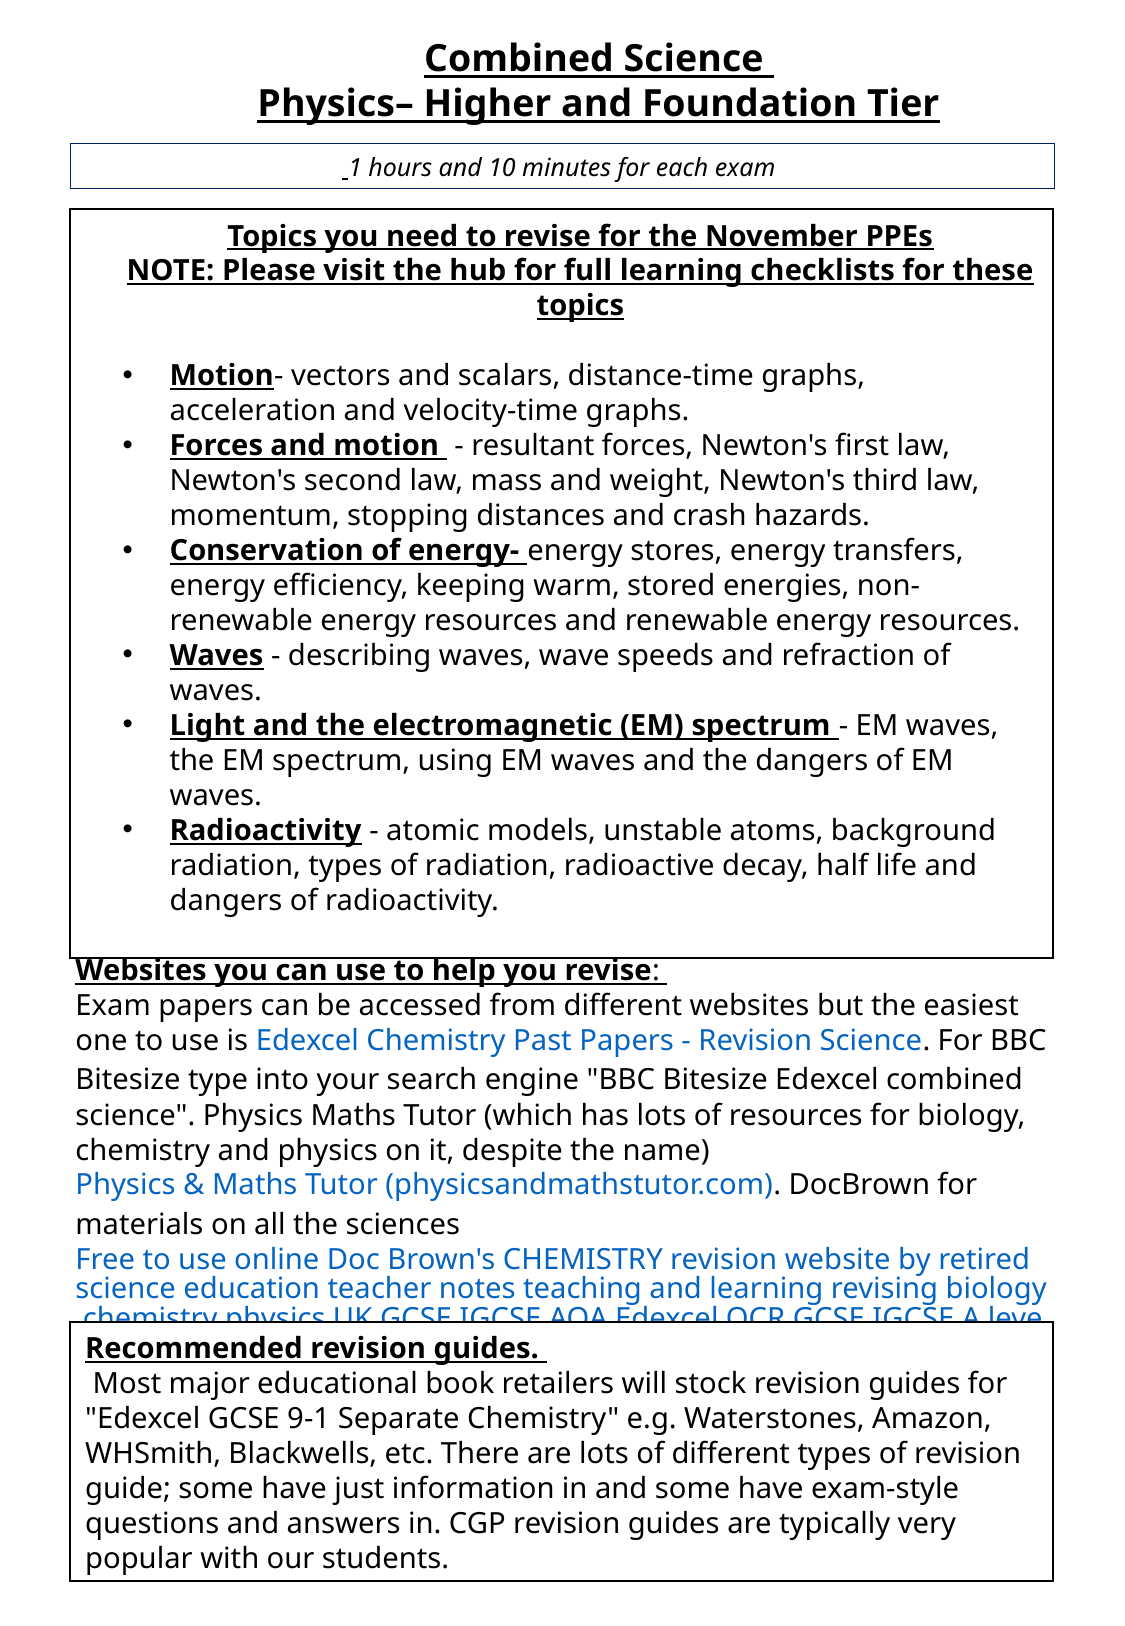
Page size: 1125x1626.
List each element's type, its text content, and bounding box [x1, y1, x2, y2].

text_box Websites you can use to help you revise: Exam papers can be accessed from different websites but the easiest one to use is Edexcel Chemistry Past Papers - Revision Science. For BBC Bitesize type into your search engine "BBC Bitesize Edexcel combined science". Physics Maths Tutor (which has lots of resources for biology, chemistry and physics on it, despite the name) Physics & Maths Tutor (physicsandmathstutor.com). DocBrown for materials on all the sciences Free to use online Doc Brown's CHEMISTRY revision website by retired science education teacher notes teaching and learning revising biology chemistry physics UK GCSE IGCSE AQA Edexcel OCR GCSE IGCSE A level chemistry USA US grades India Indian Secondary s. [60, 943, 1065, 1323]
text_box 1 hours and 10 minutes for each exam [70, 143, 1055, 189]
text_box Recommended revision guides. Most major educational book retailers will stock revision guides for "Edexcel GCSE 9-1 Separate Chemistry" e.g. Waterstones, Amazon, WHSmith, Blackwells, etc. There are lots of different types of revision guide; some have just information in and some have exam-style questions and answers in. CGP revision guides are typically very popular with our students. [69, 1321, 1054, 1582]
text_box Combined Science Physics– Higher and Foundation Tier [70, 26, 1090, 132]
text_box Topics you need to revise for the November PPEs NOTE: Please visit the hub for full learning checklists for these topics Motion- vectors and scalars, distance-time graphs, acceleration and velocity-time graphs. Forces and motion - resultant forces, Newton's first law, Newton's second law, mass and weight, Newton's third law, momentum, stopping distances and crash hazards. Conservation of energy- energy stores, energy transfers, energy efficiency, keeping warm, stored energies, non-renewable energy resources and renewable energy resources. Waves - describing waves, wave speeds and refraction of waves. Light and the electromagnetic (EM) spectrum - EM waves, the EM spectrum, using EM waves and the dangers of EM waves. Radioactivity - atomic models, unstable atoms, background radiation, types of radiation, radioactive decay, half life and dangers of radioactivity. [69, 208, 1054, 943]
